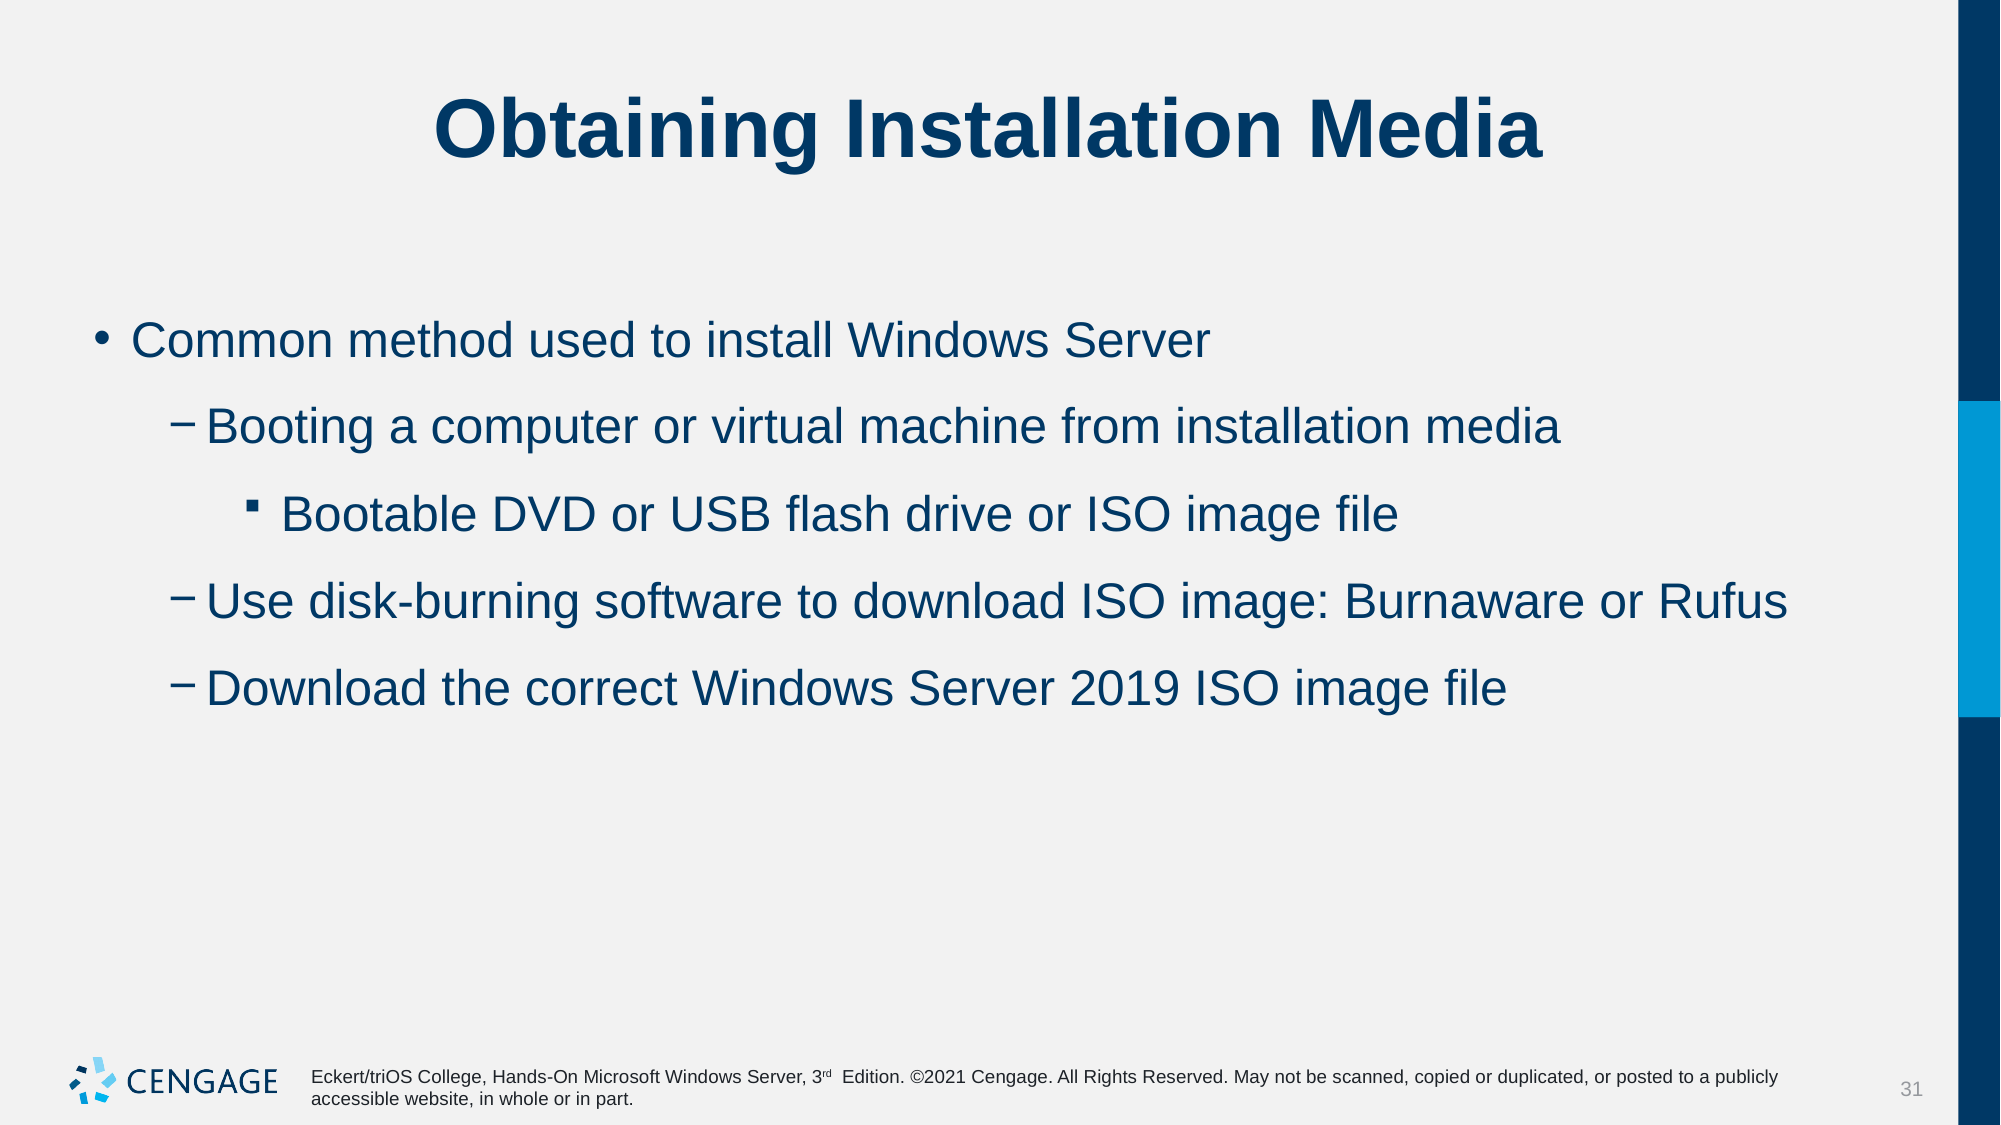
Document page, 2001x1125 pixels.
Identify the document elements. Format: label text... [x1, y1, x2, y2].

title Obtaining Installation Media [78, 77, 1923, 278]
list Common method used to install Windows Server Booting a computer or virtual machine from installation media Bootable DVD or USB flash drive or ISO image file Use disk-burning software to download ISO image: Burnaware or Rufus Download the correct Windows Server 2019 ISO image file [78, 299, 1923, 1014]
picture [69, 1057, 277, 1104]
